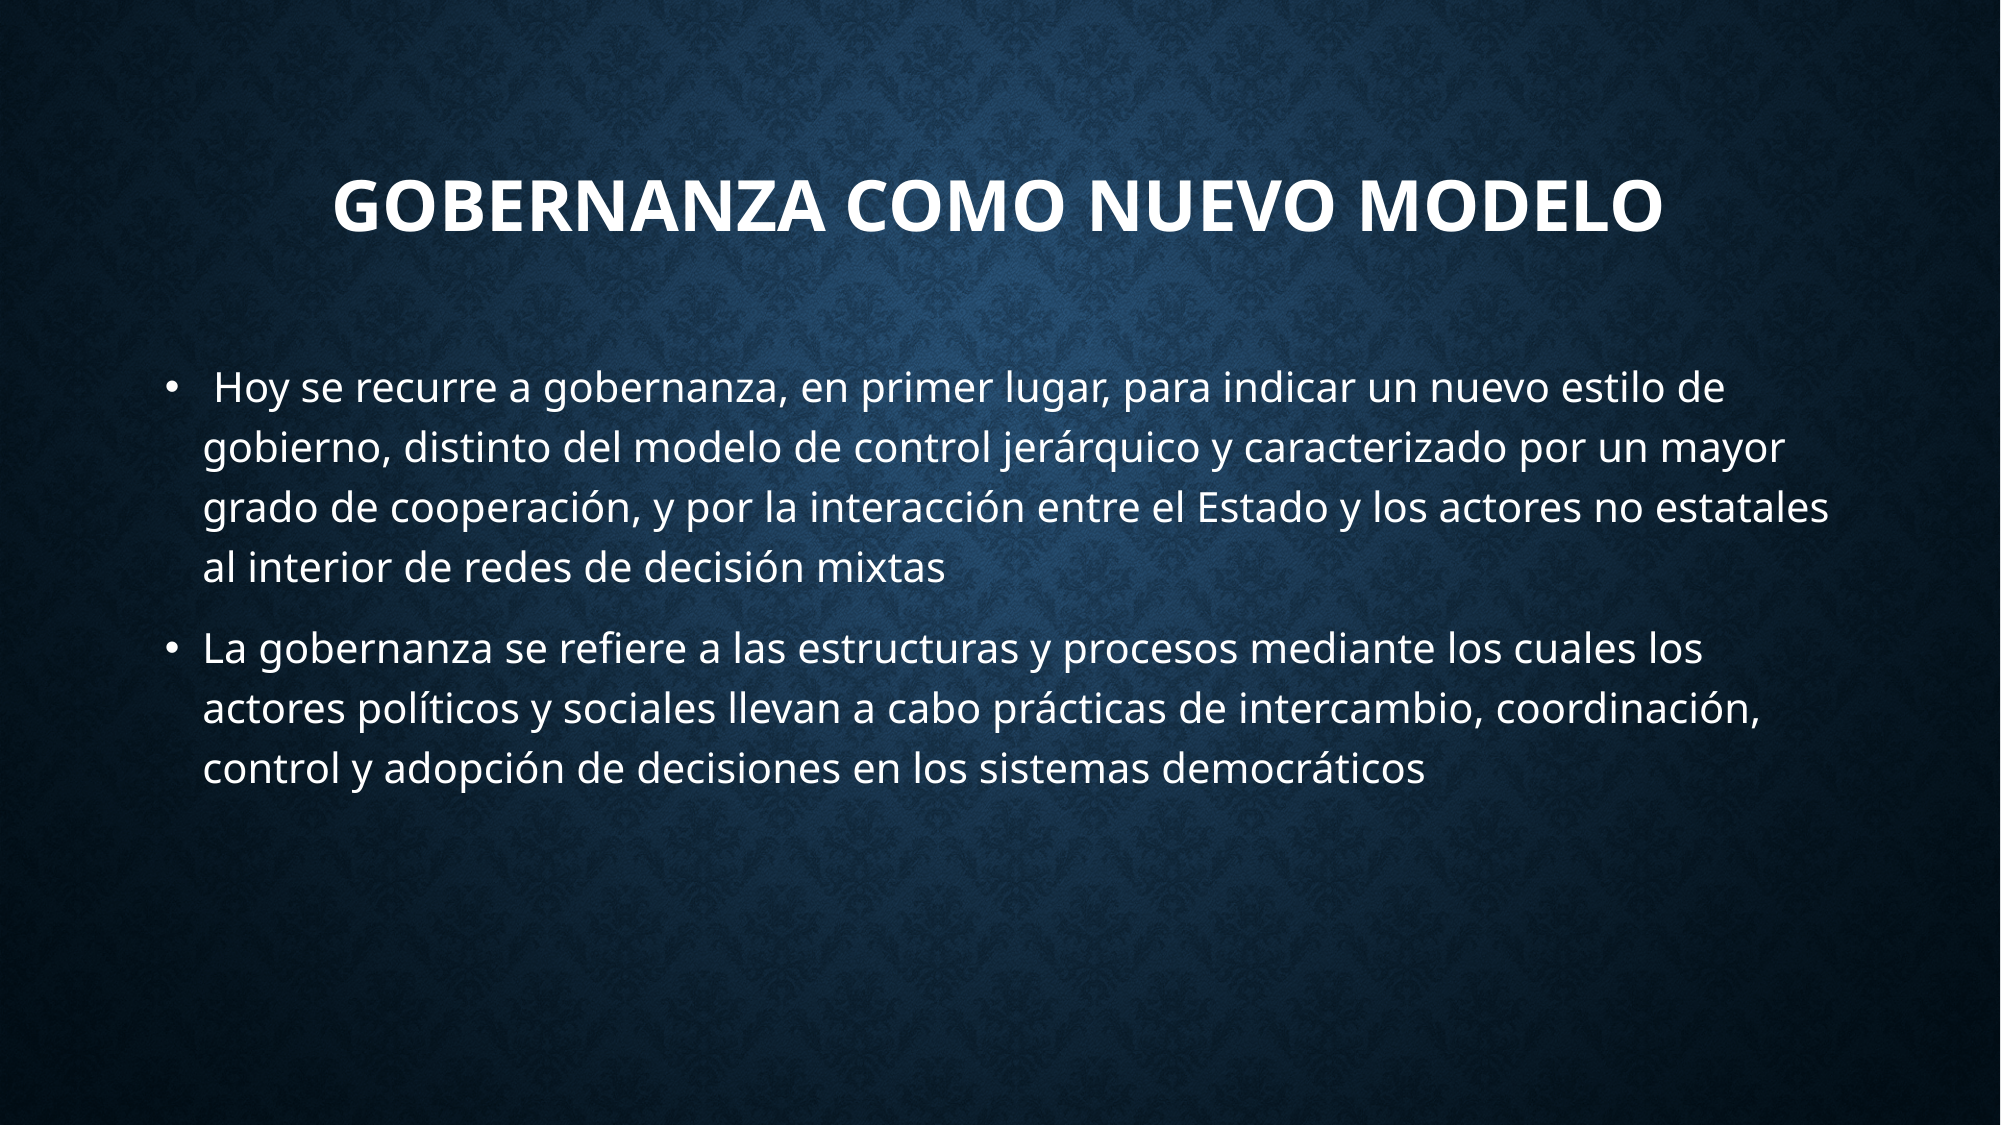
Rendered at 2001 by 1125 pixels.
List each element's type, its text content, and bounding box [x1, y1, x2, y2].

list Hoy se recurre a gobernanza, en primer lugar, para indicar un nuevo estilo de gobierno, distinto del modelo de control jerárquico y caracterizado por un mayor grado de cooperación, y por la interacción entre el Estado y los actores no estatales al interior de redes de decisión mixtas La gobernanza se refiere a las estructuras y procesos mediante los cuales los actores políticos y sociales llevan a cabo prácticas de intercambio, coordinación, control y adopción de decisiones en los sistemas democráticos [149, 343, 1849, 950]
title Gobernanza como nuevo modelo [149, 99, 1849, 318]
